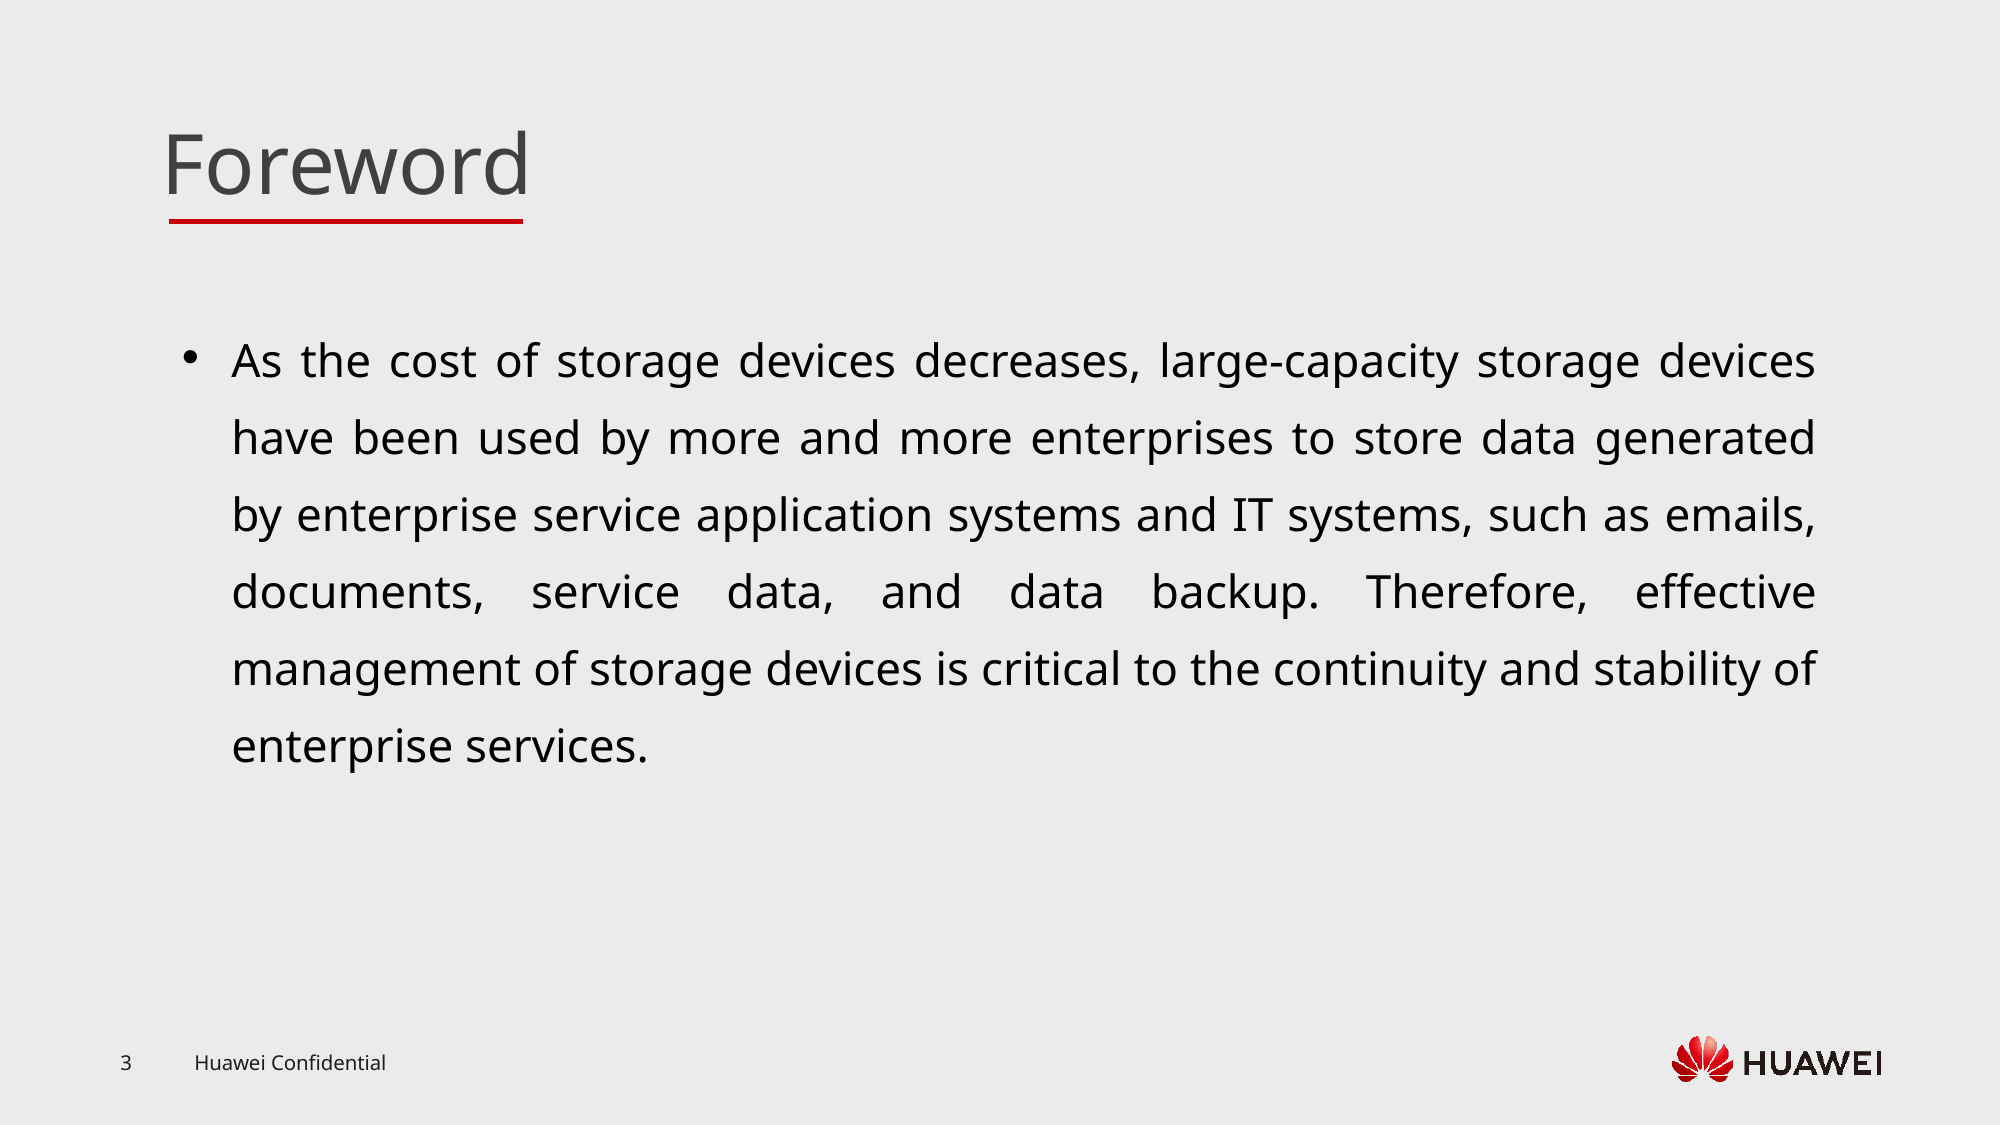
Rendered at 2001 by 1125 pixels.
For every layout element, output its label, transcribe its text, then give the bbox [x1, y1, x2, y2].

picture [1672, 1036, 1881, 1082]
list As the cost of storage devices decreases, large-capacity storage devices have been used by more and more enterprises to store data generated by enterprise service application systems and IT systems, such as emails, documents, service data, and data backup. Therefore, effective management of storage devices is critical to the continuity and stability of enterprise services. [167, 302, 1833, 973]
